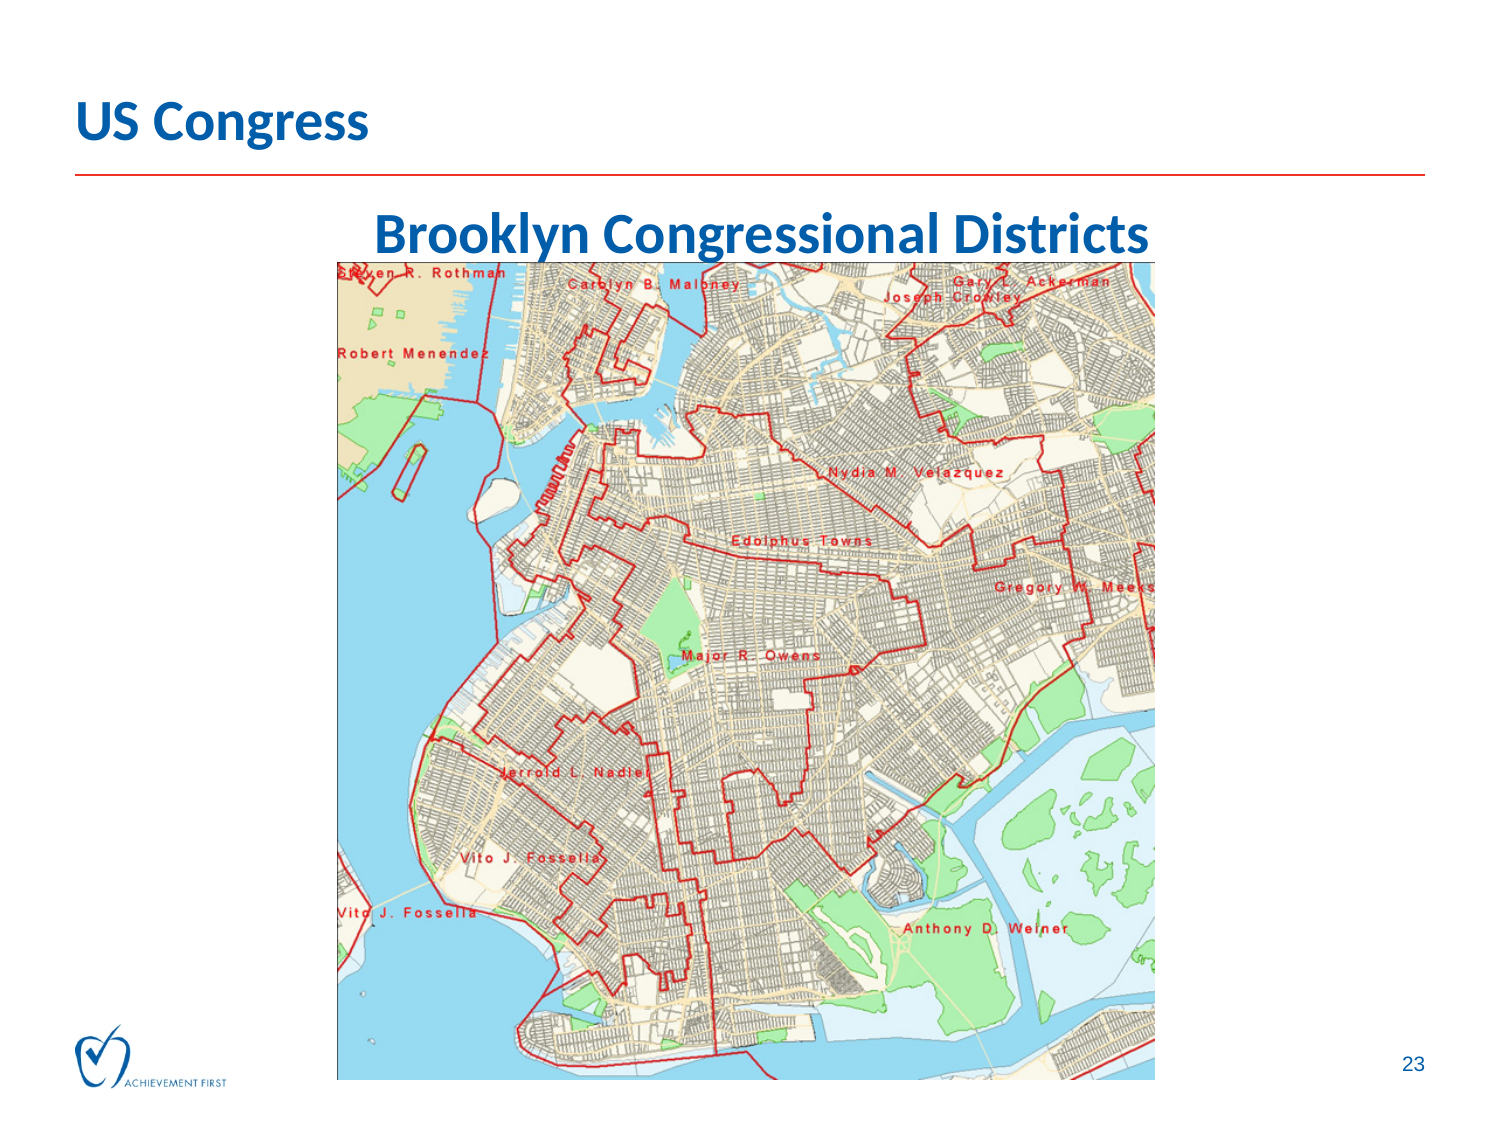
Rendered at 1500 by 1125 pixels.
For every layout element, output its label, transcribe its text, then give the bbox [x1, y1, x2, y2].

title US Congress [74, 74, 1426, 176]
slide_number 23 [1074, 1024, 1426, 1103]
picture [75, 1024, 227, 1089]
text_box Brooklyn Congressional Districts [87, 187, 1438, 288]
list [337, 262, 1156, 1081]
